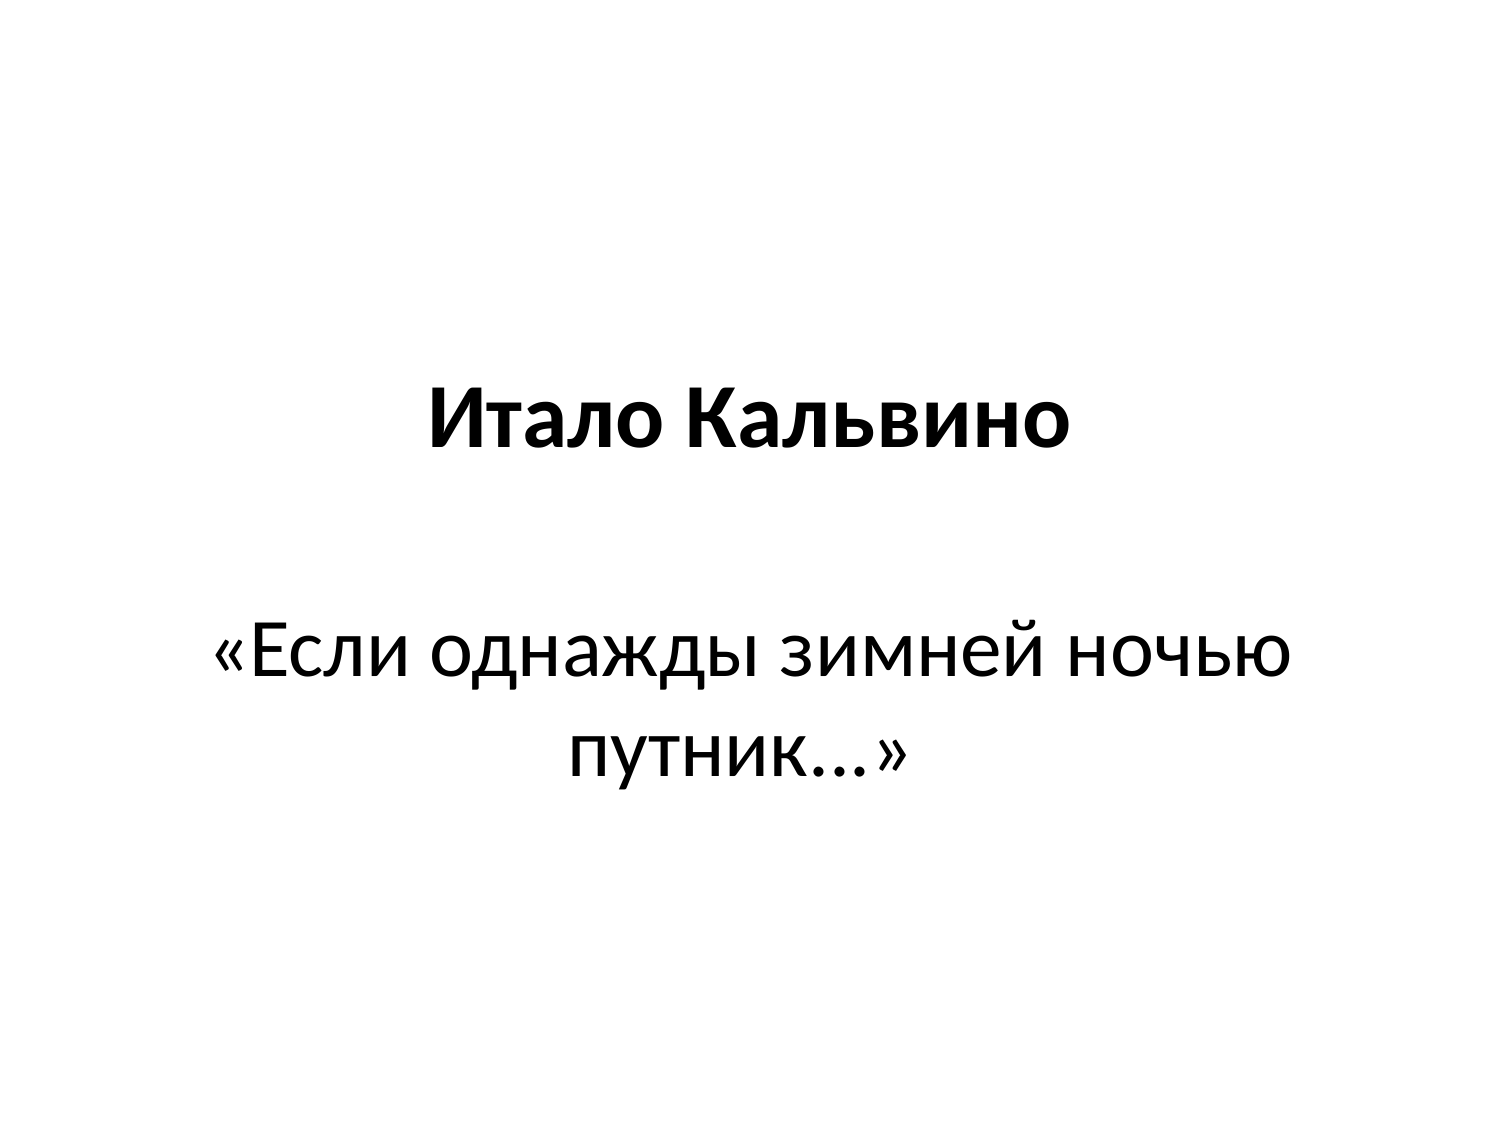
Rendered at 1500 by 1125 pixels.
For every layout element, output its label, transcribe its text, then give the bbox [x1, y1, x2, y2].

subtitle «Если однажды зимней ночью путник...» [0, 586, 1500, 1125]
title Итало Кальвино [112, 290, 1388, 532]
